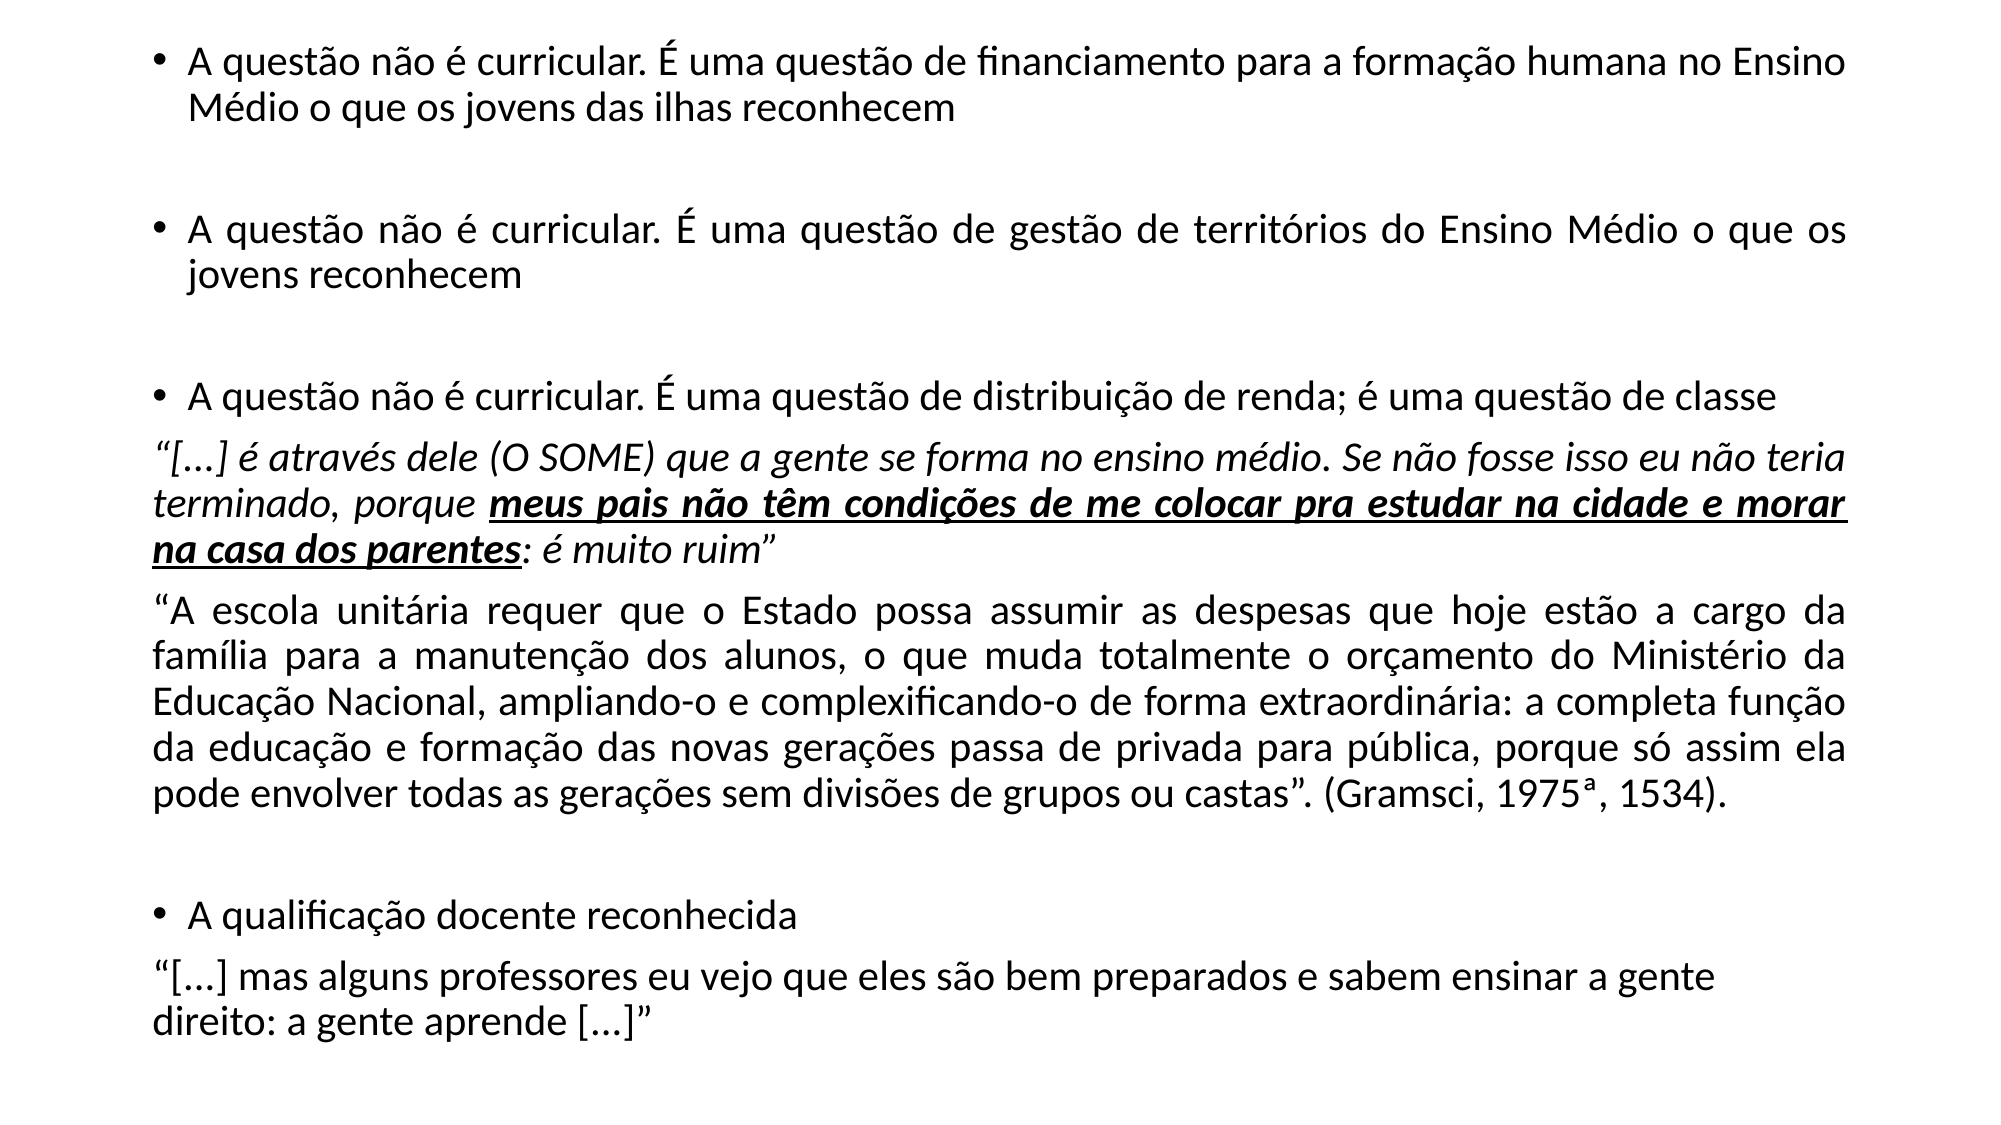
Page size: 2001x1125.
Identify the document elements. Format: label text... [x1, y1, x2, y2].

list A questão não é curricular. É uma questão de financiamento para a formação humana no Ensino Médio o que os jovens das ilhas reconhecem A questão não é curricular. É uma questão de gestão de territórios do Ensino Médio o que os jovens reconhecem A questão não é curricular. É uma questão de distribuição de renda; é uma questão de classe “[...] é através dele (O SOME) que a gente se forma no ensino médio. Se não fosse isso eu não teria terminado, porque meus pais não têm condições de me colocar pra estudar na cidade e morar na casa dos parentes: é muito ruim” “A escola unitária requer que o Estado possa assumir as despesas que hoje estão a cargo da família para a manutenção dos alunos, o que muda totalmente o orçamento do Ministério da Educação Nacional, ampliando-o e complexificando-o de forma extraordinária: a completa função da educação e formação das novas gerações passa de privada para pública, porque só assim ela pode envolver todas as gerações sem divisões de grupos ou castas”. (Gramsci, 1975ª, 1534). A qualificação docente reconhecida “[...] mas alguns professores eu vejo que eles são bem preparados e sabem ensinar a gente direito: a gente aprende [...]” [137, 31, 1863, 1084]
